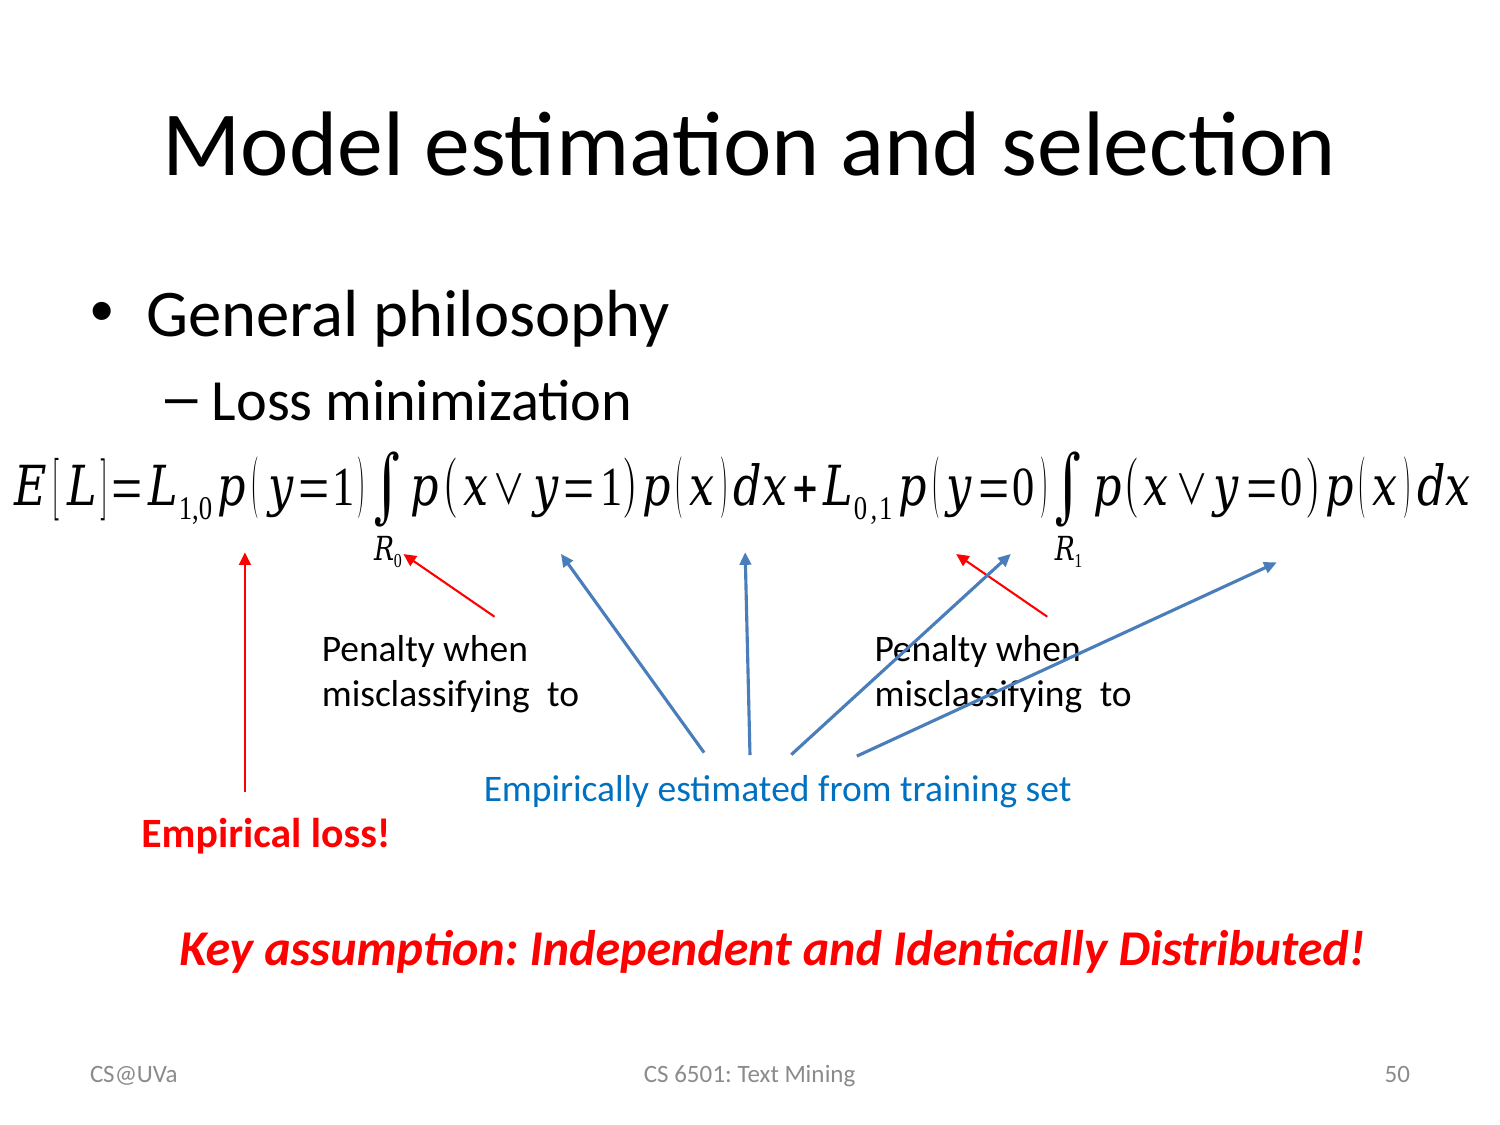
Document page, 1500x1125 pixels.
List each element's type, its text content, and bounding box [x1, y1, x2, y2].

slide_number 50 [1074, 1042, 1425, 1103]
slide_number CS@UVa [75, 1042, 425, 1103]
title Model estimation and selection [75, 45, 1425, 233]
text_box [419, 553, 465, 617]
text_box Key assumption: Independent and Identically Distributed! [164, 907, 1413, 983]
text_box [126, 552, 418, 864]
footer CS 6501: Text Mining [512, 1042, 988, 1103]
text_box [468, 552, 1277, 818]
list General philosophy Loss minimization [75, 262, 1425, 1005]
